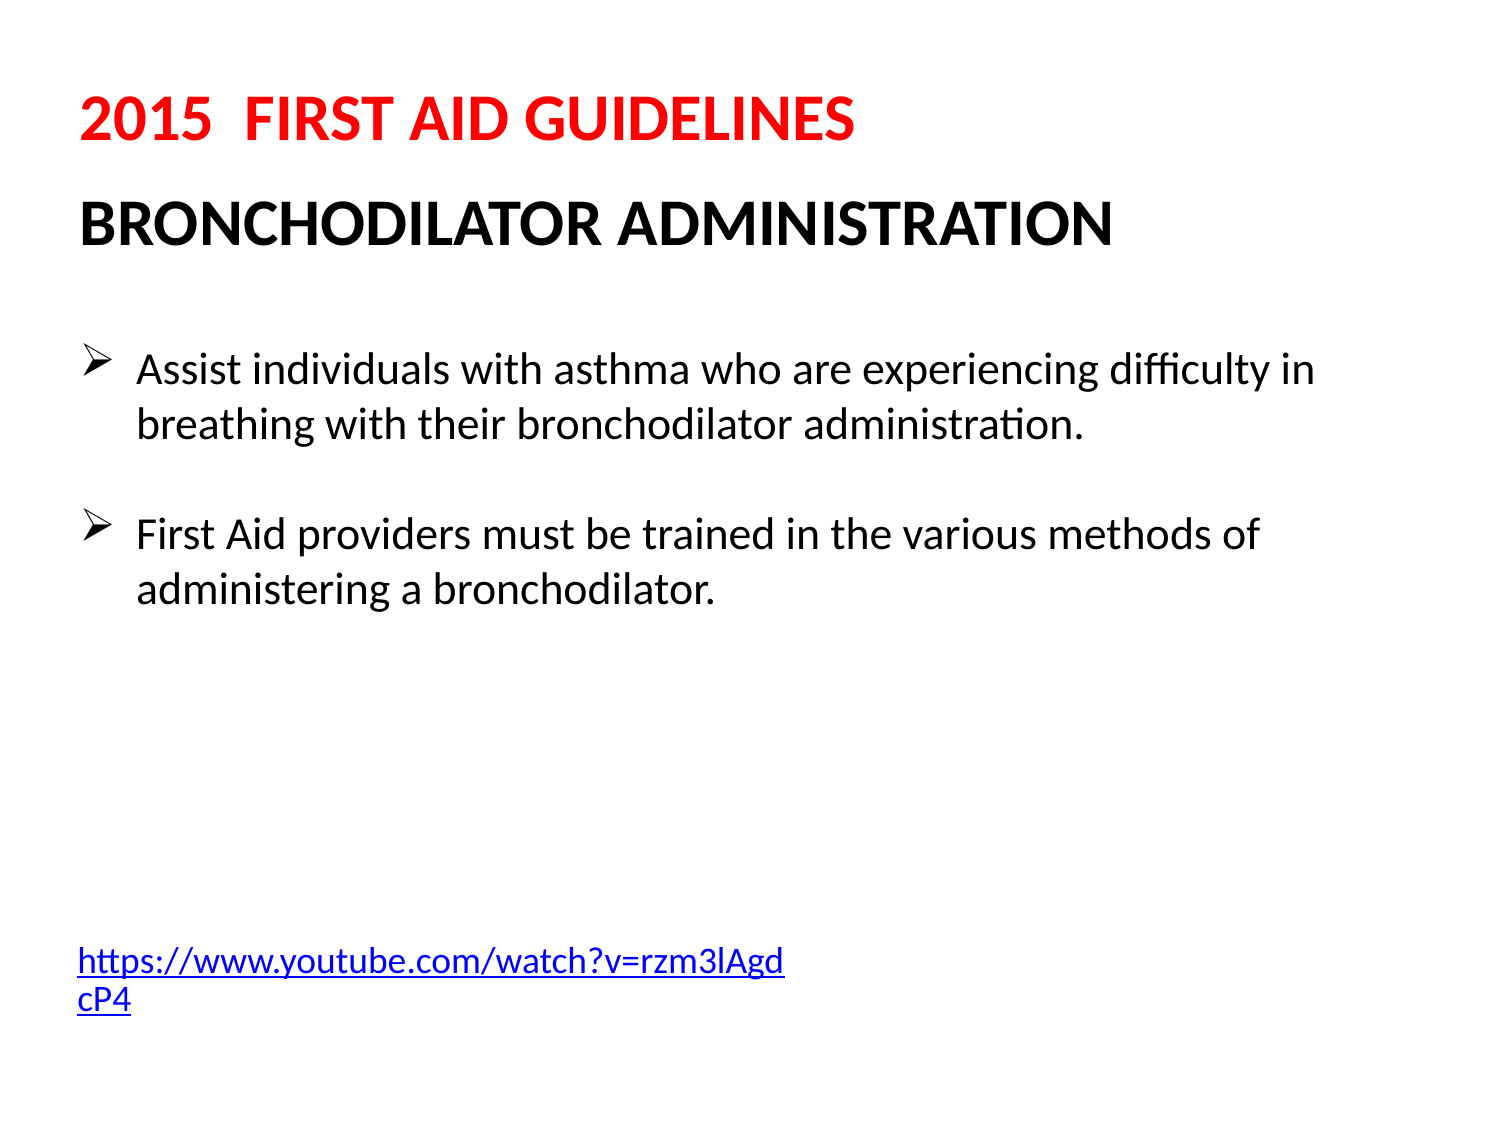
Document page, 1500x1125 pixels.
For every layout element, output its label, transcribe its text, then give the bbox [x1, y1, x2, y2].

text_box FIRST AID GUIDELINES BRONCHODILATOR ADMINISTRATION Assist individuals with asthma who are experiencing difficulty in breathing with their bronchodilator administration. First Aid providers must be trained in the various methods of administering a bronchodilator. [64, 66, 1447, 621]
text_box https://www.youtube.com/watch?v=rzm3lAgdcP4 [62, 928, 813, 989]
